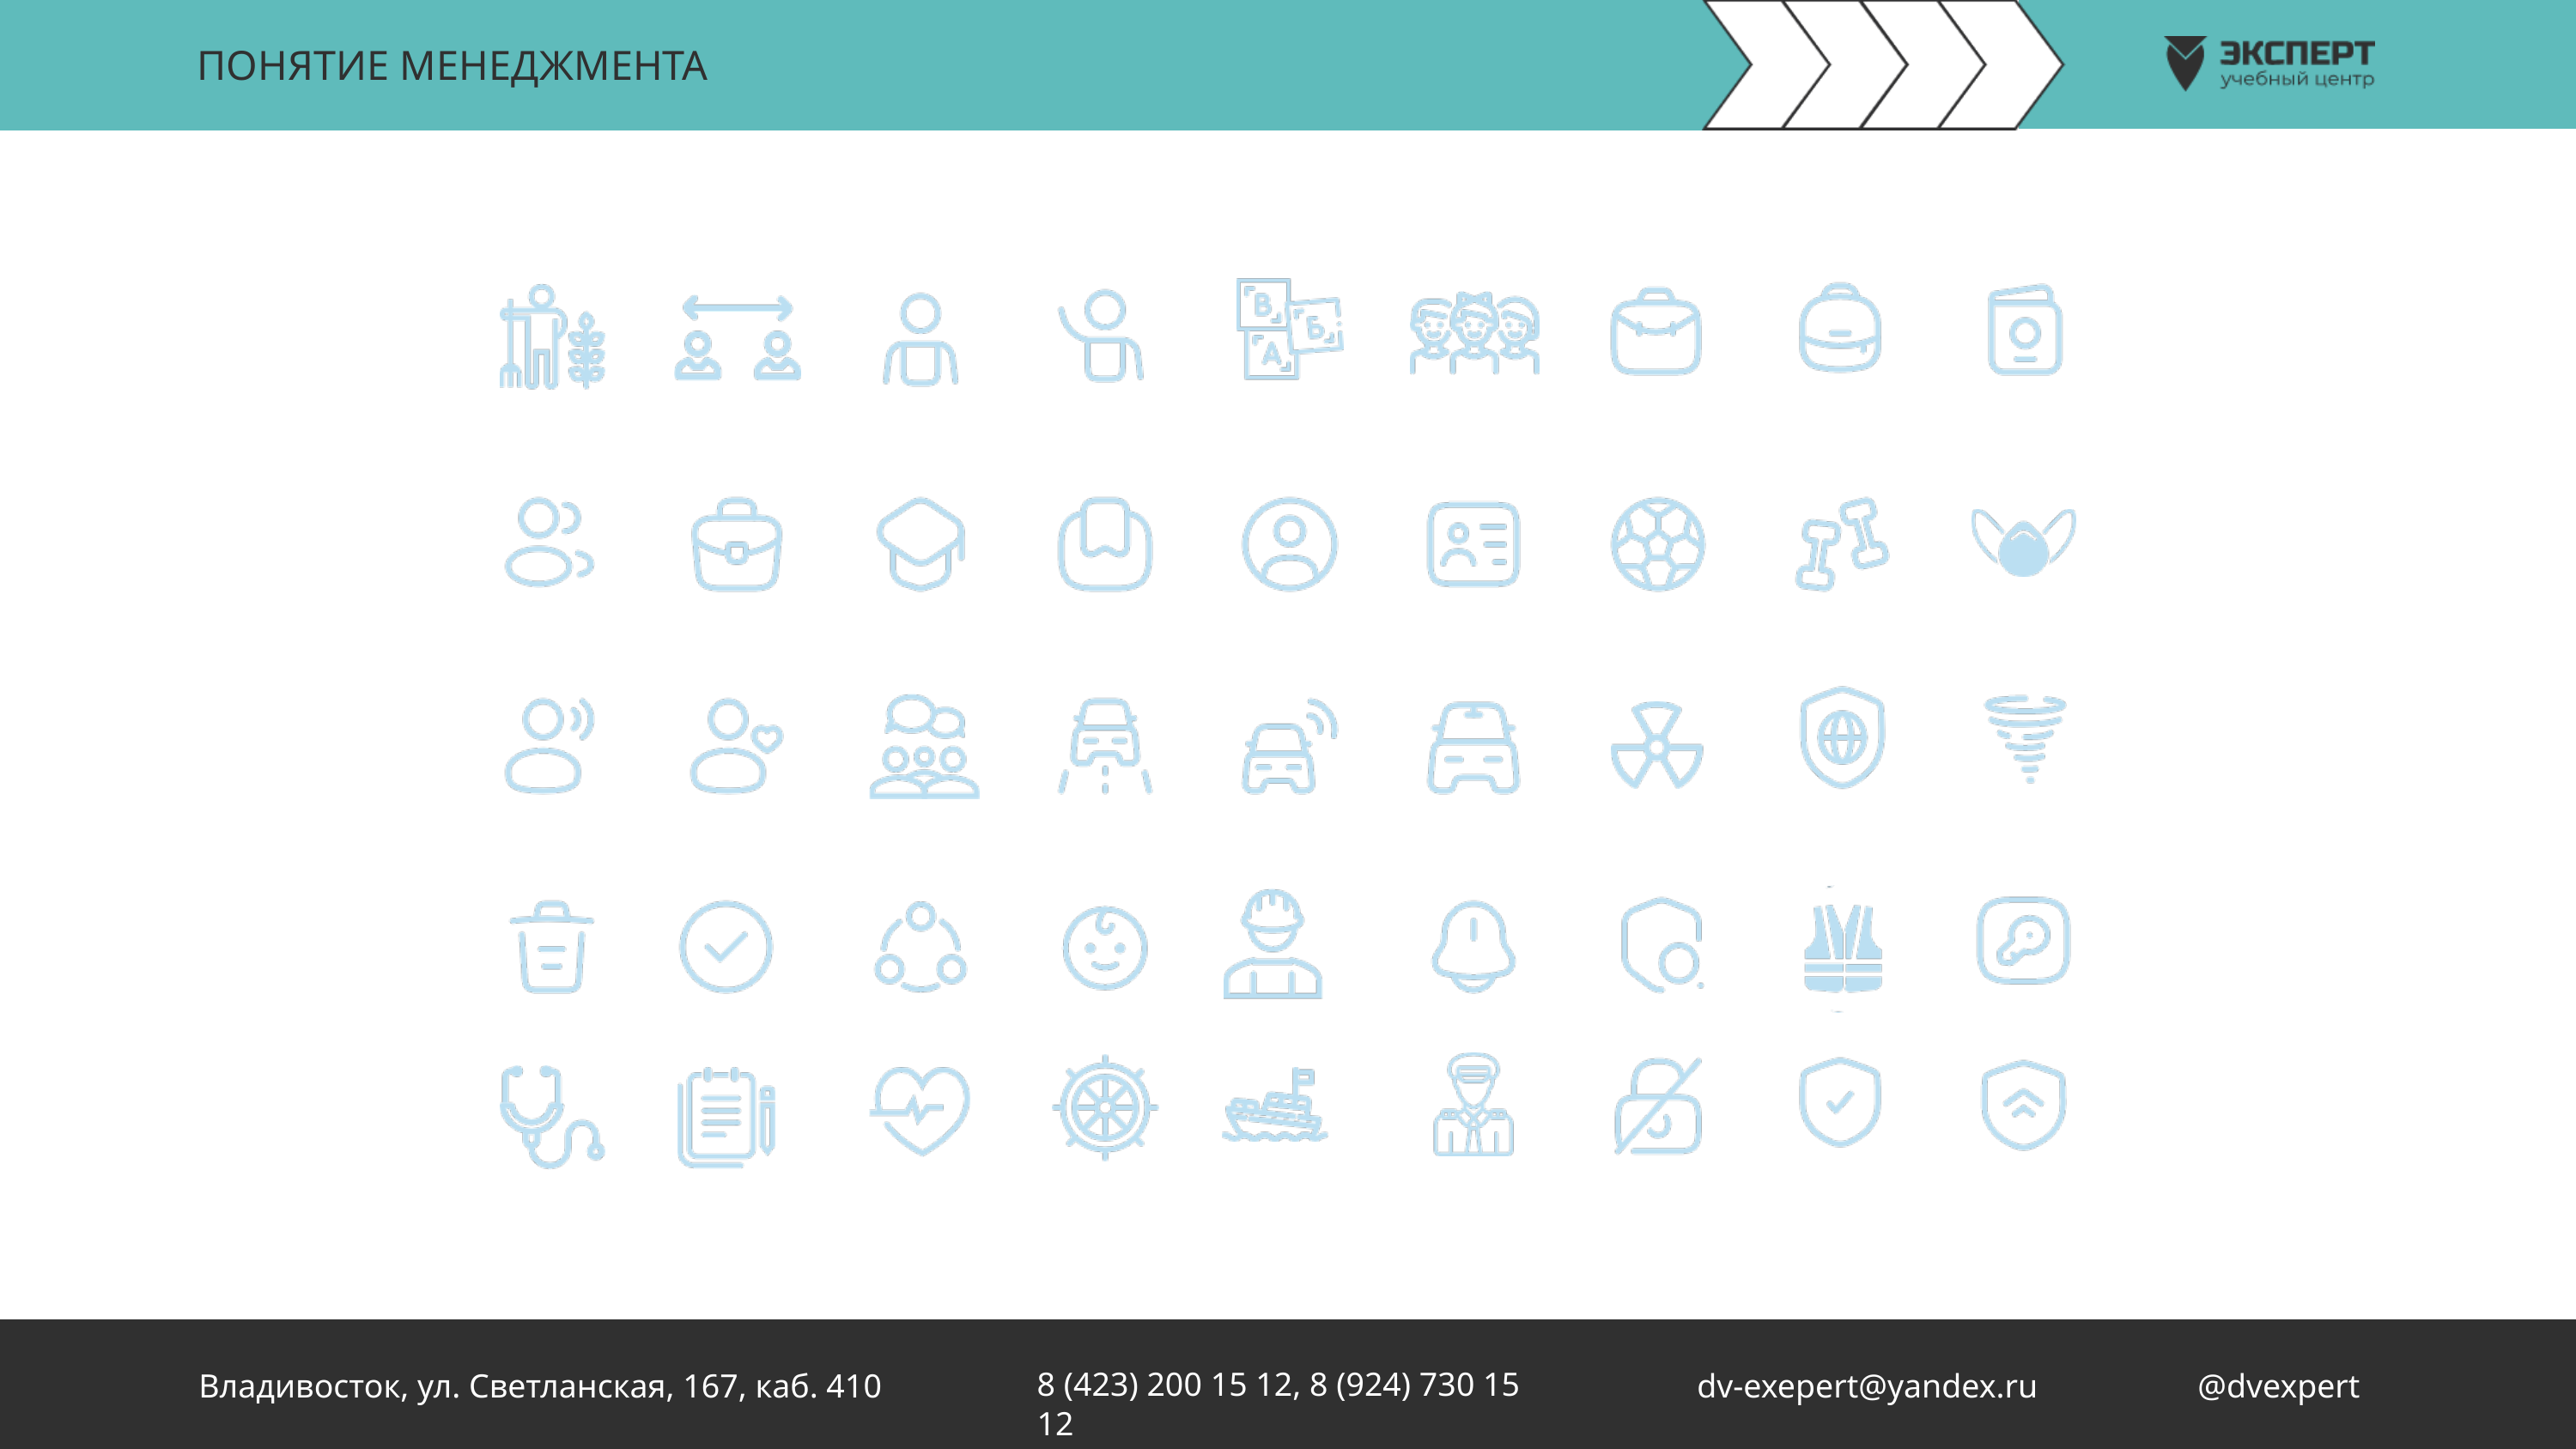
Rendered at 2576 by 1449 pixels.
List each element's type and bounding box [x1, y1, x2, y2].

picture [1974, 686, 2076, 789]
picture [1611, 701, 1704, 789]
picture [1236, 492, 1344, 597]
picture [1790, 492, 1895, 597]
picture [1971, 892, 2076, 991]
picture [500, 1065, 605, 1170]
picture [869, 492, 973, 597]
picture [500, 895, 605, 1000]
picture [1609, 1052, 1707, 1161]
picture [500, 283, 605, 391]
picture [1971, 1055, 2076, 1156]
picture [677, 1066, 775, 1169]
picture [1609, 892, 1714, 1000]
picture [1222, 1067, 1329, 1142]
picture [1052, 1054, 1159, 1161]
picture [1974, 277, 2076, 381]
picture [1053, 284, 1158, 388]
picture [1606, 492, 1711, 597]
picture [1236, 277, 1344, 381]
picture [674, 895, 779, 1000]
picture [868, 1066, 970, 1157]
picture [685, 492, 789, 597]
picture [1790, 1052, 1891, 1153]
picture [1053, 693, 1158, 800]
picture [1790, 680, 1895, 796]
picture [1223, 888, 1323, 1000]
picture [685, 693, 789, 800]
picture [1779, 885, 1907, 1013]
picture [869, 288, 973, 392]
picture [1053, 895, 1158, 1001]
picture [674, 294, 801, 382]
picture [868, 694, 980, 799]
picture [1422, 1052, 1526, 1156]
picture [869, 895, 973, 1000]
picture [1422, 492, 1526, 597]
picture [500, 693, 605, 800]
picture [1410, 291, 1540, 375]
picture [0, 1319, 2576, 1449]
picture [1971, 509, 2076, 577]
picture [1606, 277, 1707, 381]
picture [500, 492, 605, 597]
picture [1422, 693, 1526, 800]
picture [1790, 277, 1891, 381]
picture [1422, 895, 1526, 1000]
picture [1053, 492, 1158, 597]
picture [1236, 693, 1344, 800]
picture [0, 0, 2576, 130]
